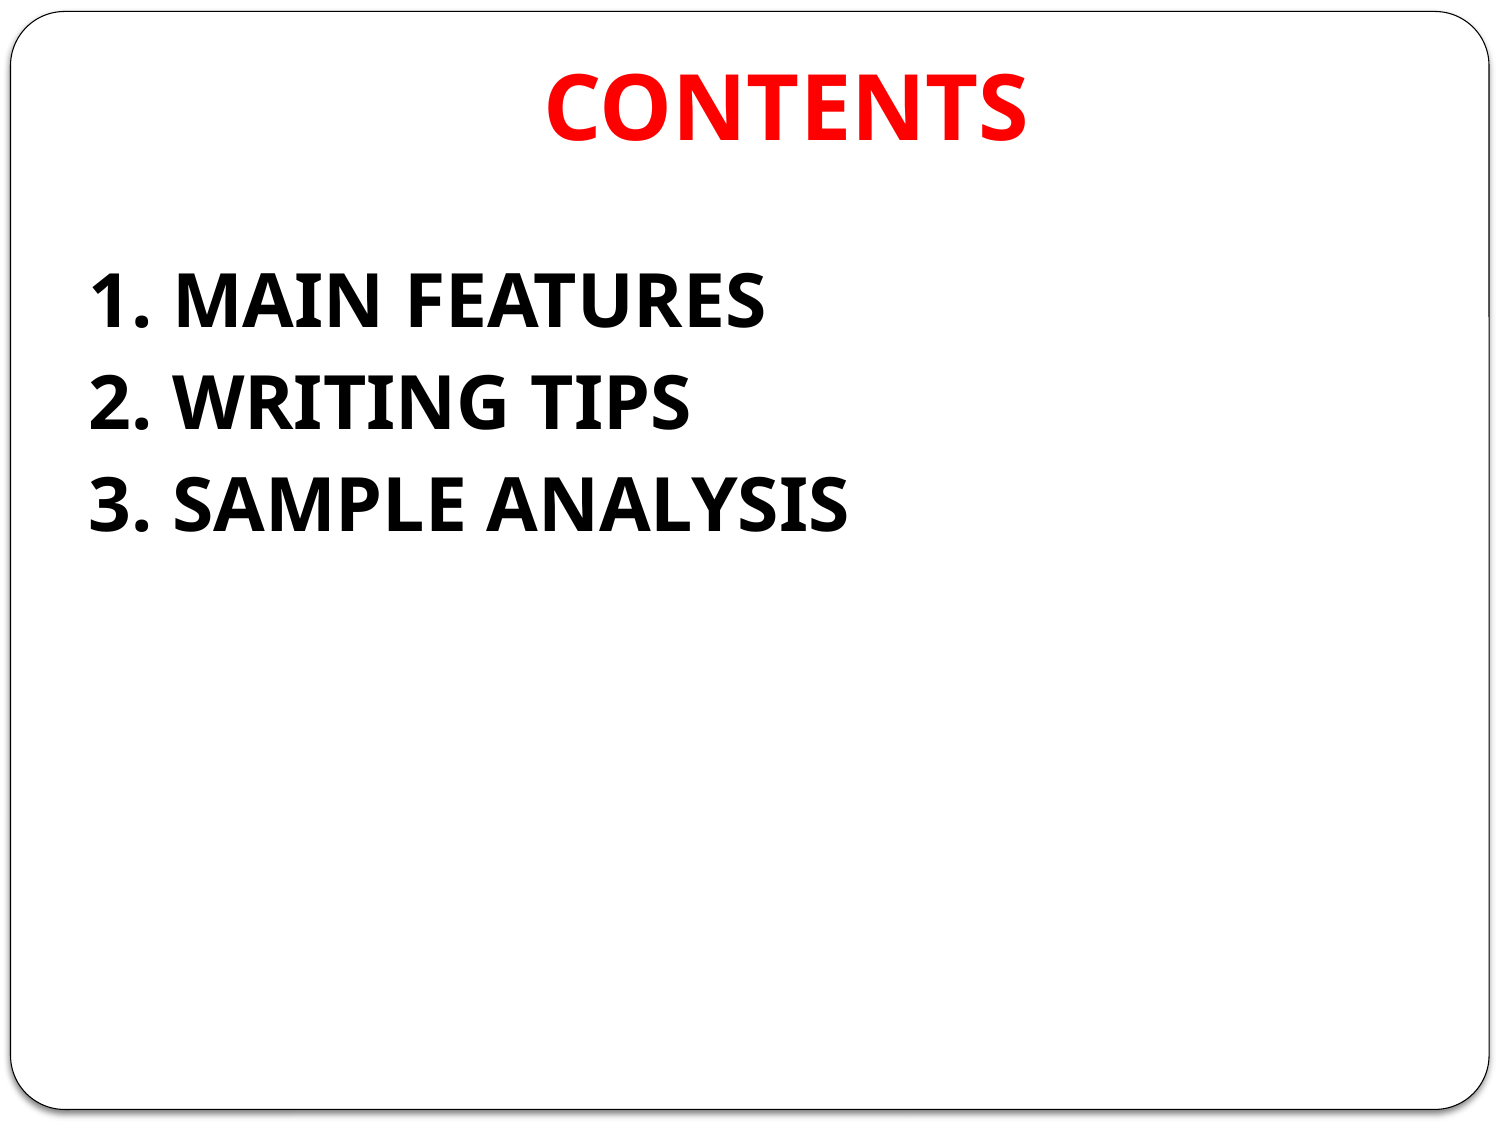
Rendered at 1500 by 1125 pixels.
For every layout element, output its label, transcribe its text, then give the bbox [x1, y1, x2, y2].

title CONTENTS [148, 0, 1424, 61]
list 1. MAIN FEATURES 2. WRITING TIPS 3. SAMPLE ANALYSIS [73, 61, 1427, 738]
